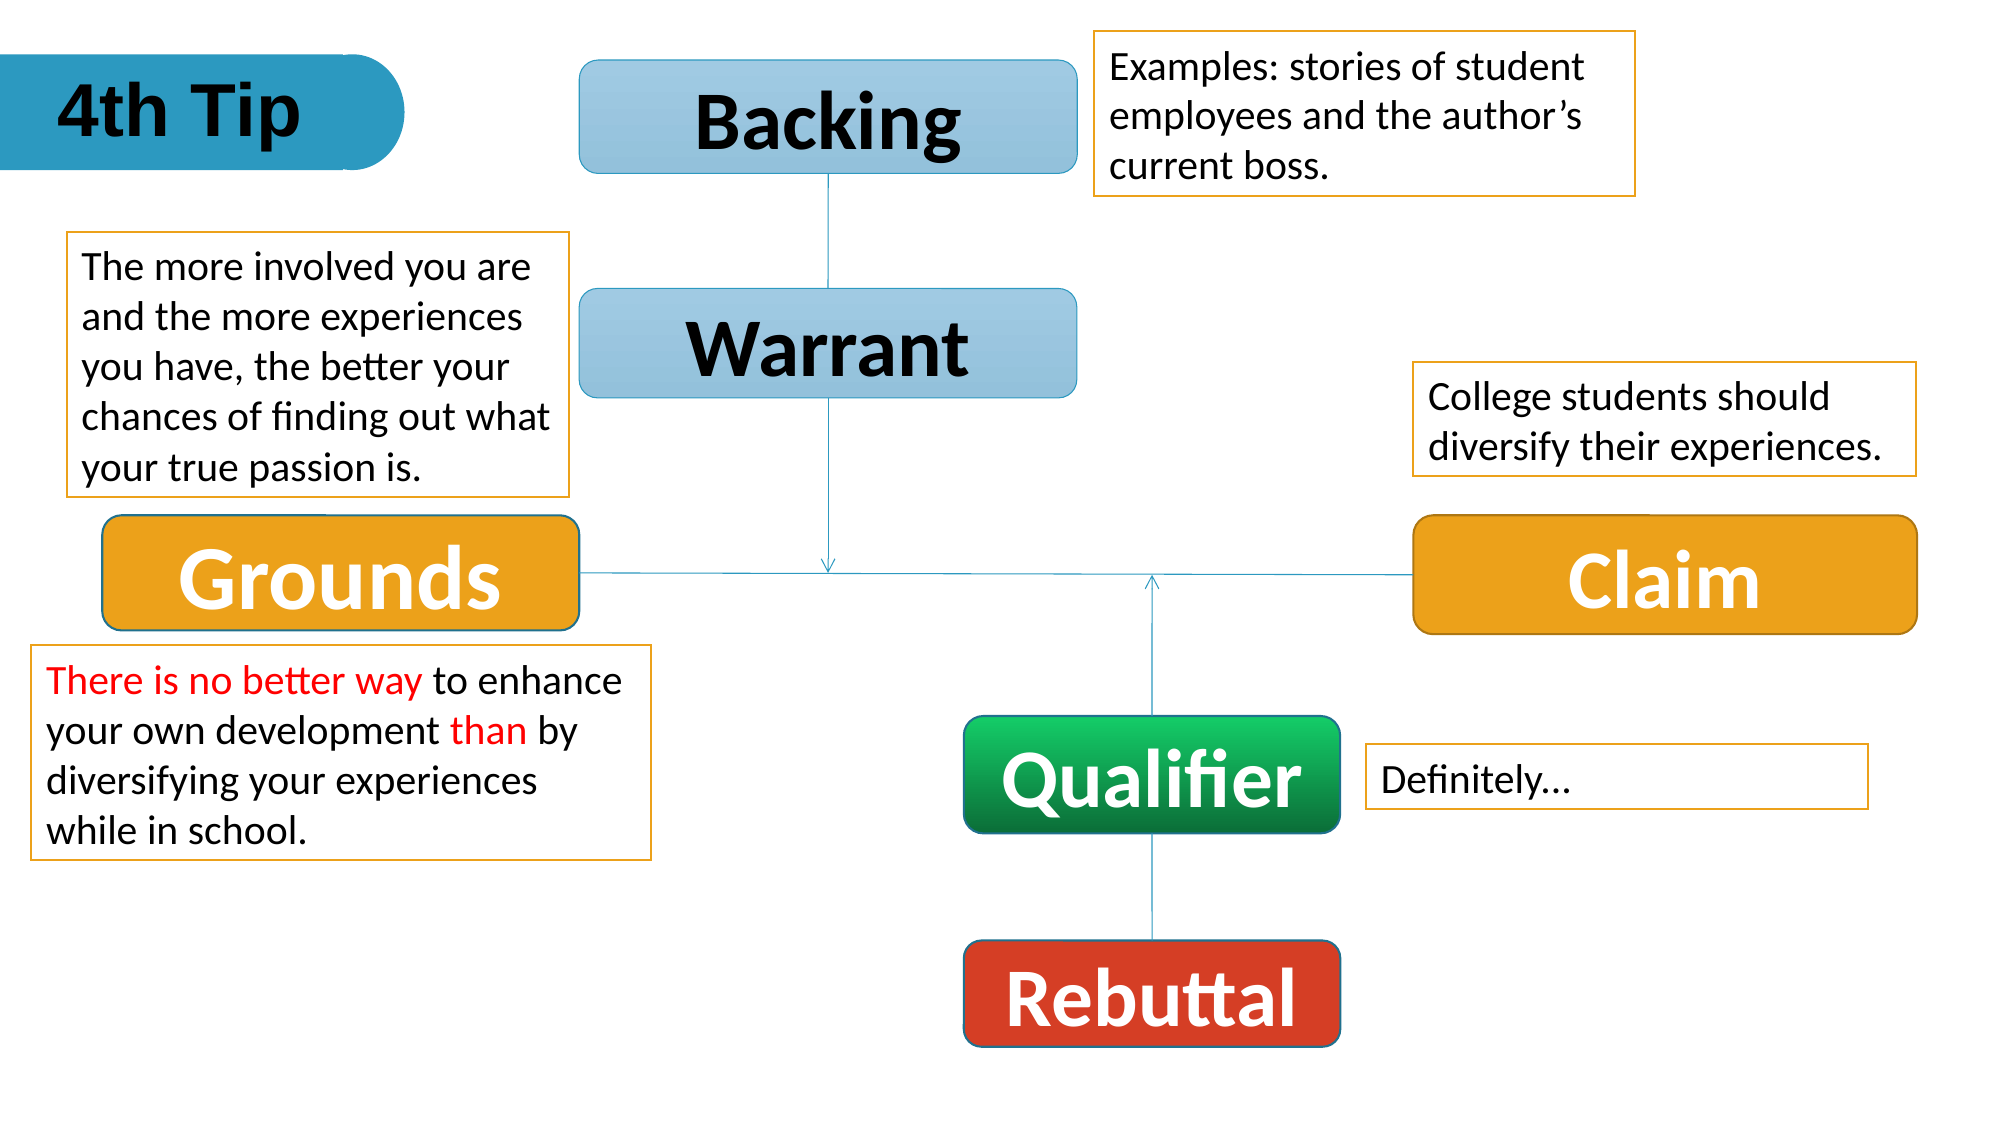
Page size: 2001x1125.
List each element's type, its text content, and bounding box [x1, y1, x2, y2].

text_box Qualifier [962, 714, 1342, 835]
text_box College students should diversify their experiences. [1412, 361, 1917, 477]
text_box Warrant [578, 287, 1078, 399]
text_box 4th Tip [43, 54, 710, 160]
text_box Examples: stories of student employees and the author’s current boss. [1093, 30, 1636, 197]
text_box There is no better way to enhance your own development than by diversifying your experiences while in school. [30, 644, 652, 861]
text_box Definitely... [1365, 743, 1869, 810]
text_box Claim [1412, 514, 1919, 636]
text_box Backing [579, 59, 1078, 174]
text_box The more involved you are and the more experiences you have, the better your chances of finding out what your true passion is. [66, 231, 570, 498]
text_box Rebuttal [962, 939, 1342, 1048]
text_box Grounds [101, 514, 581, 632]
